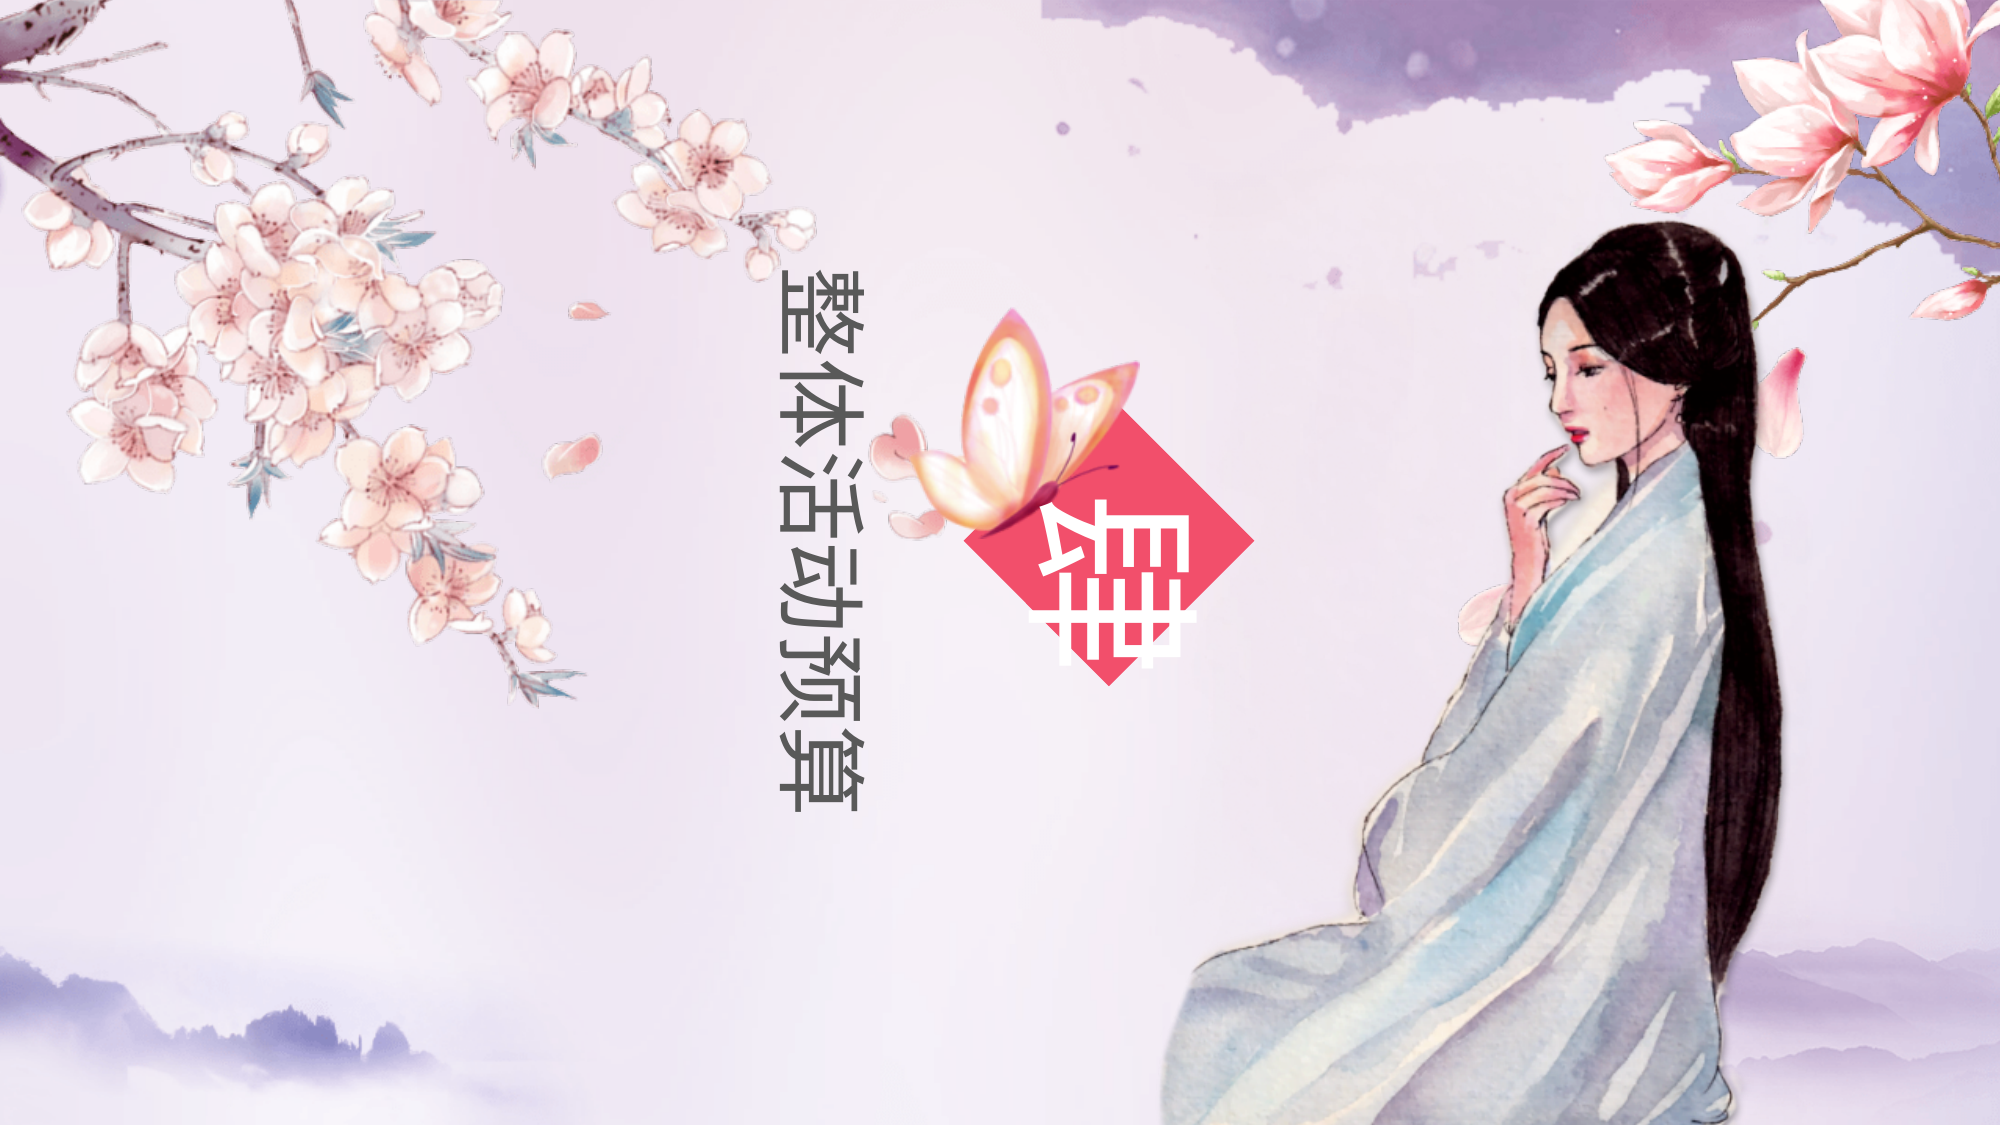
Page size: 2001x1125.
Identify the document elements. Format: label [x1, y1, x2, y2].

picture [0, 0, 2000, 1125]
text_box [745, 251, 1135, 975]
